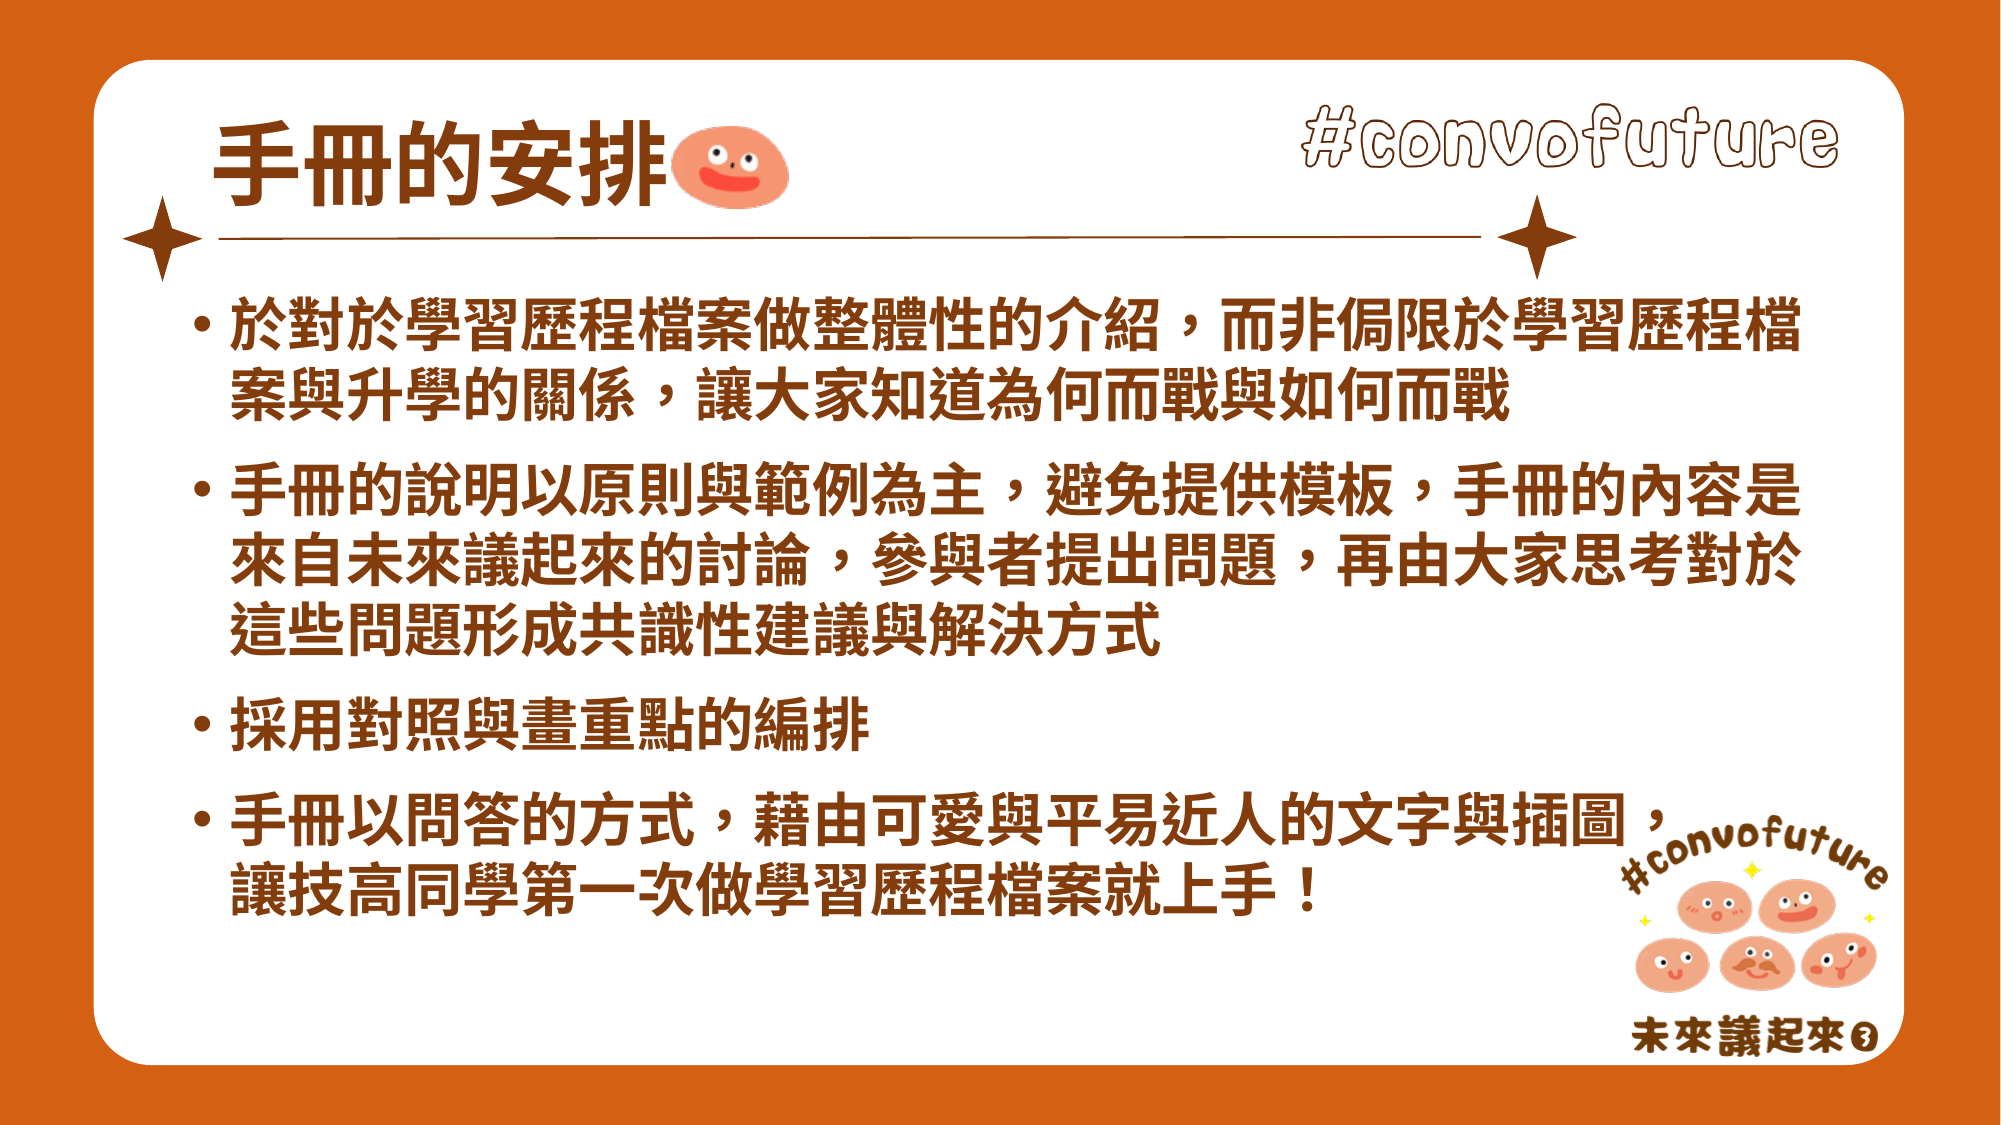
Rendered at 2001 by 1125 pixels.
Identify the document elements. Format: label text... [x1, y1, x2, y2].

picture [1300, 103, 1838, 168]
picture [669, 126, 792, 209]
title 手冊的安排 [195, 59, 1863, 278]
picture [1621, 815, 1888, 1057]
list 於對於學習歷程檔案做整體性的介紹，而非侷限於學習歷程檔案與升學的關係，讓大家知道為何而戰與如何而戰 手冊的說明以原則與範例為主，避免提供模板，手冊的內容是來自未來議起來的討論，參與者提出問題，再由大家思考對於這些問題形成共識性建議與解決方式 採用對照與畫重點的編排 手冊以問答的方式，藉由可愛與平易近人的文字與插圖， 讓技高同學第一次做學習歷程檔案就上手！ [177, 280, 1838, 981]
